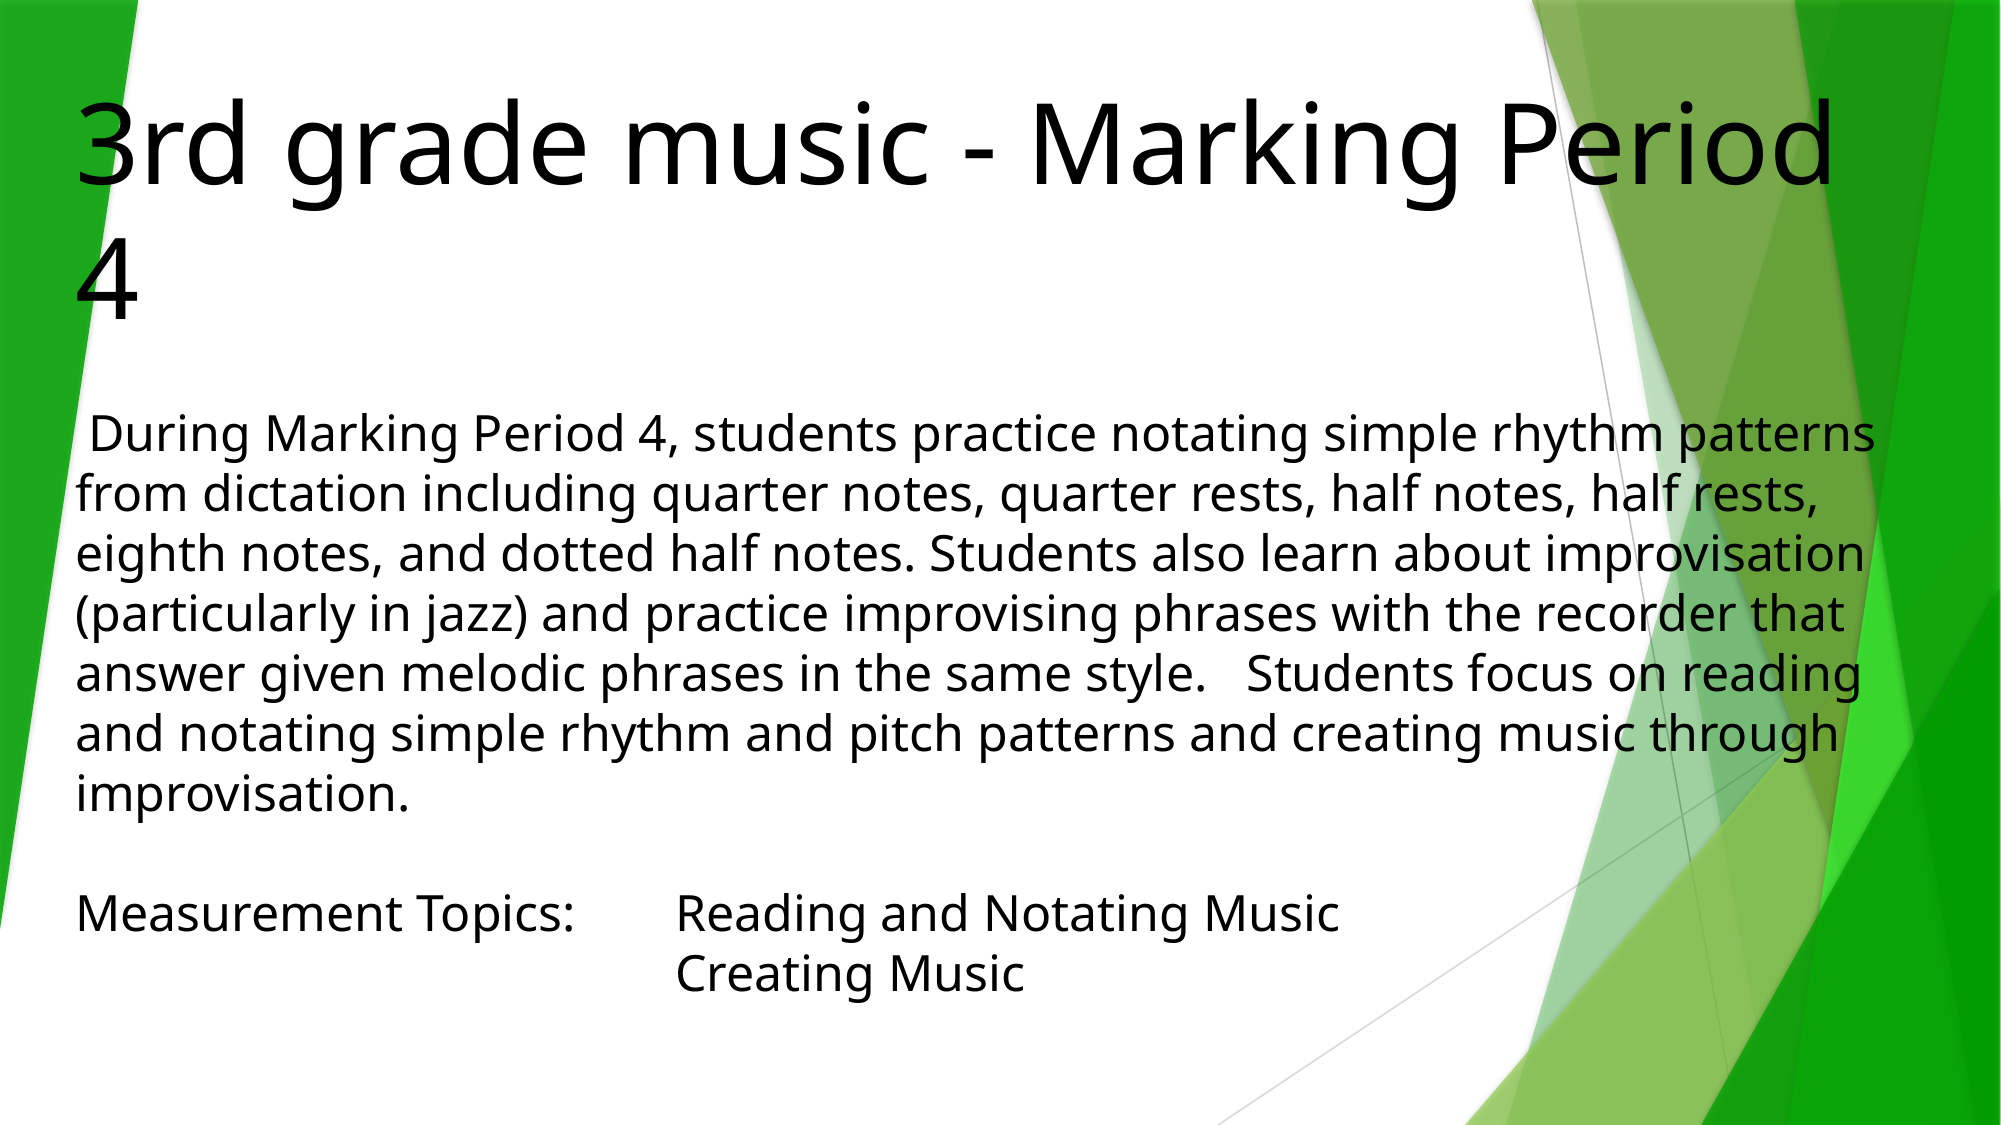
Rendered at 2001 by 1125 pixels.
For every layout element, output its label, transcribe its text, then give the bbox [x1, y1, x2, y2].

text_box 3rd grade music - Marking Period 4 During Marking Period 4, students practice notating simple rhythm patterns from dictation including quarter notes, quarter rests, half notes, half rests, eighth notes, and dotted half notes. Students also learn about improvisation (particularly in jazz) and practice improvising phrases with the recorder that answer given melodic phrases in the same style. Students focus on reading and notating simple rhythm and pitch patterns and creating music through improvisation. Measurement Topics: Reading and Notating Music Creating Music [60, 64, 1947, 1009]
